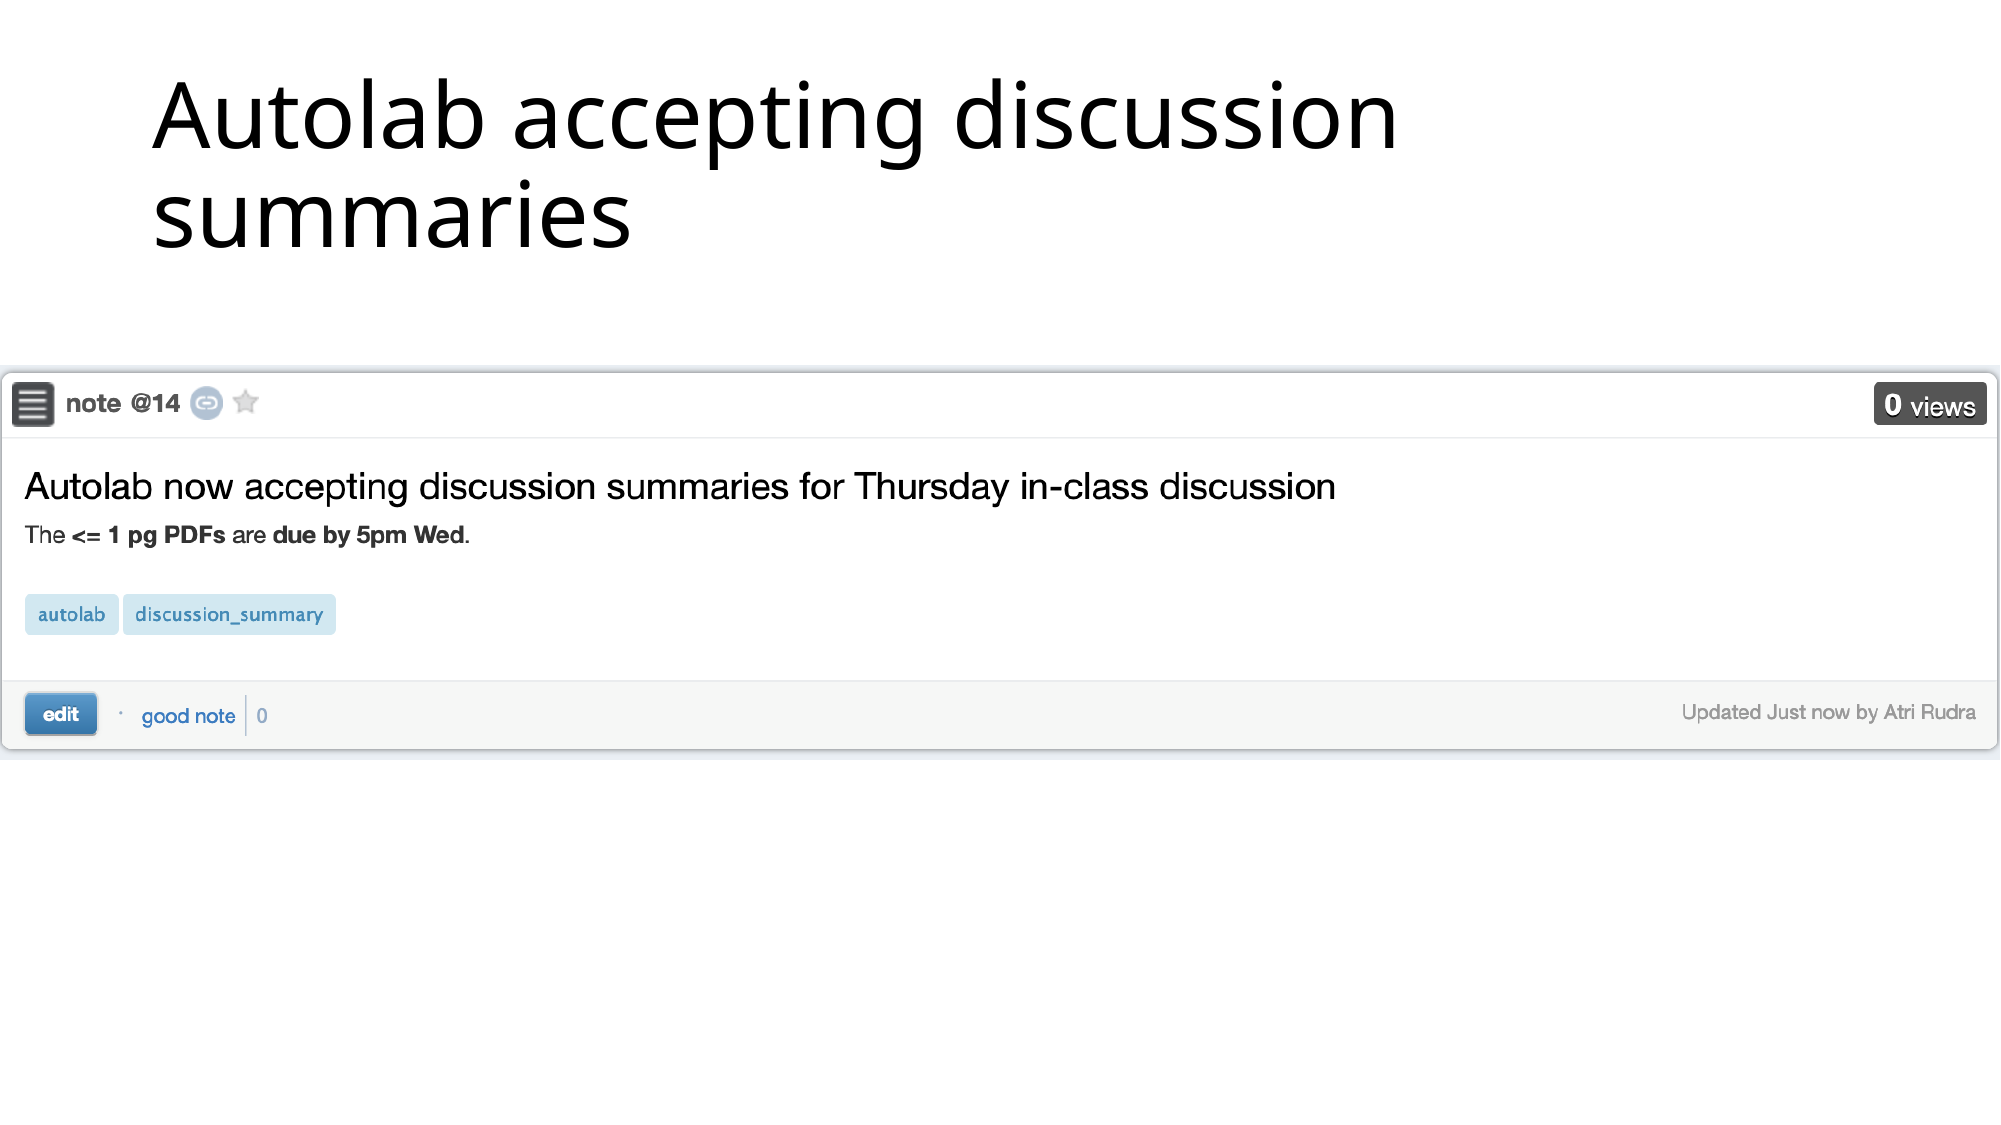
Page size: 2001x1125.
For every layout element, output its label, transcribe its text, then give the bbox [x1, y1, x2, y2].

picture [0, 365, 2000, 760]
title Autolab accepting discussion summaries [137, 59, 1863, 278]
